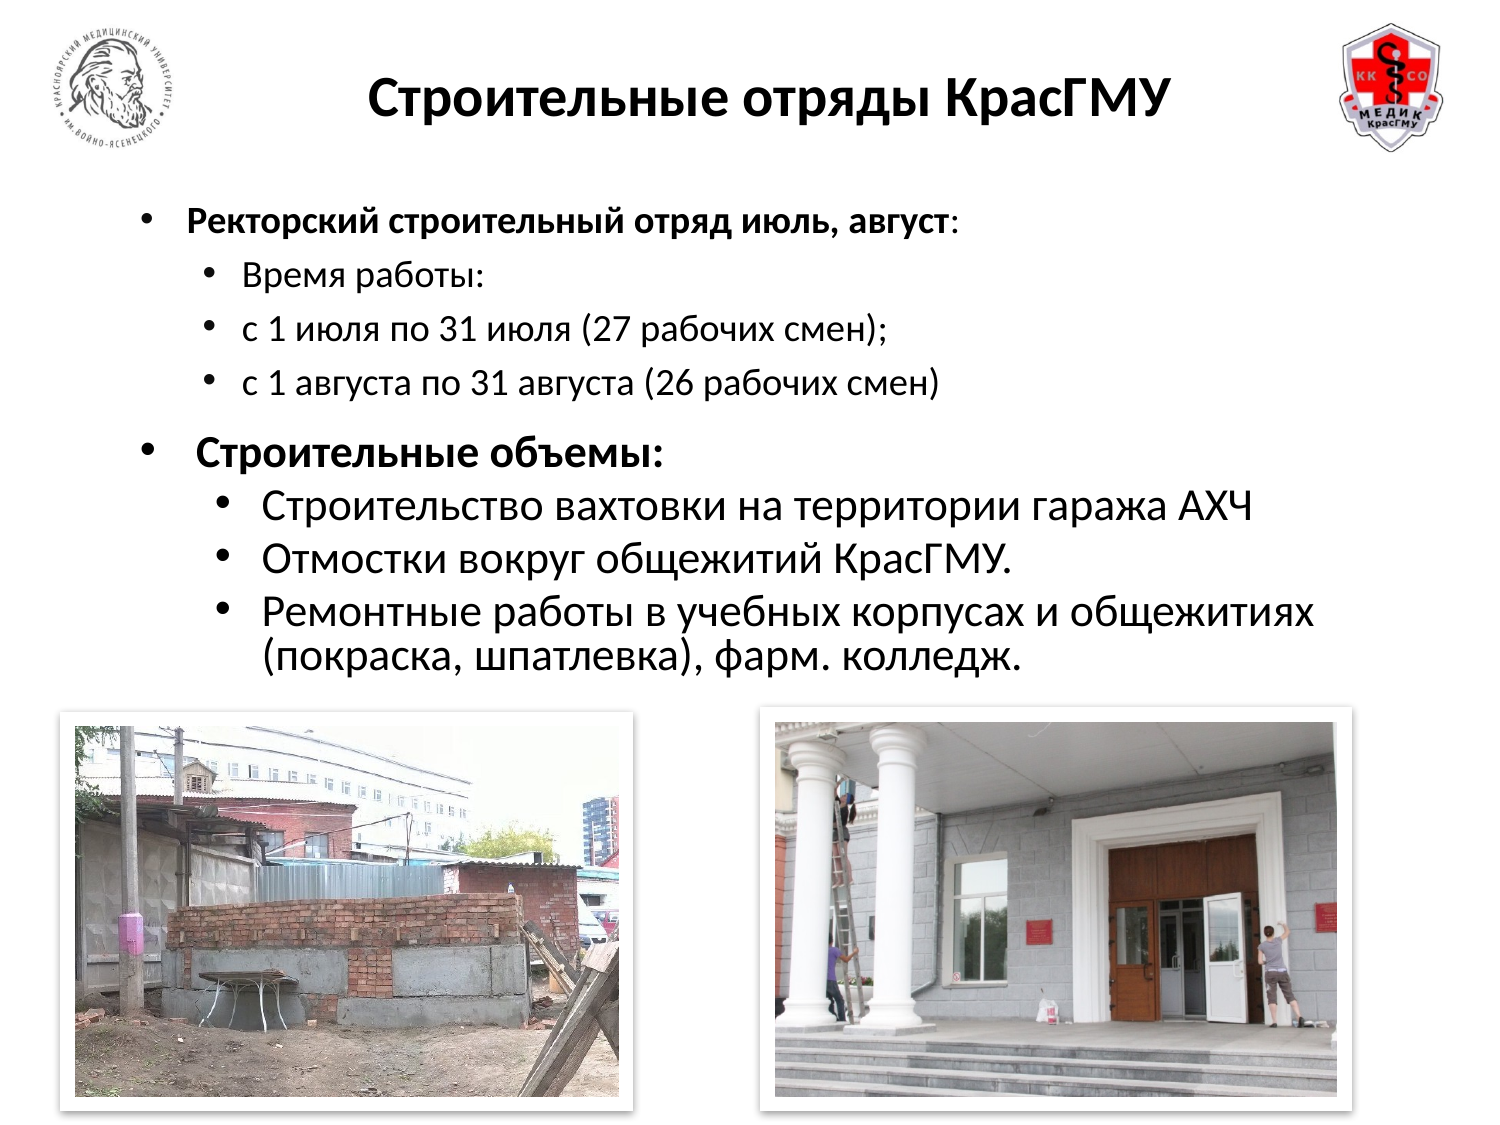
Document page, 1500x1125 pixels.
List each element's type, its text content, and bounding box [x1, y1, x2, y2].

text_box Строительные объемы: Строительство вахтовки на территории гаража АХЧ Отмостки вокруг общежитий КрасГМУ. Ремонтные работы в учебных корпусах и общежитиях (покраска, шпатлевка), фарм. колледж. [125, 425, 1425, 687]
picture [774, 721, 1338, 1097]
picture [74, 725, 620, 1097]
list Ректорский строительный отряд июль, август: Время работы: с 1 июля по 31 июля (27 рабочих смен); с 1 августа по 31 августа (26 рабочих смен) [124, 187, 1363, 413]
picture [49, 24, 176, 152]
title Строительные отряды КрасГМУ [179, 33, 1332, 152]
picture [1337, 19, 1445, 157]
